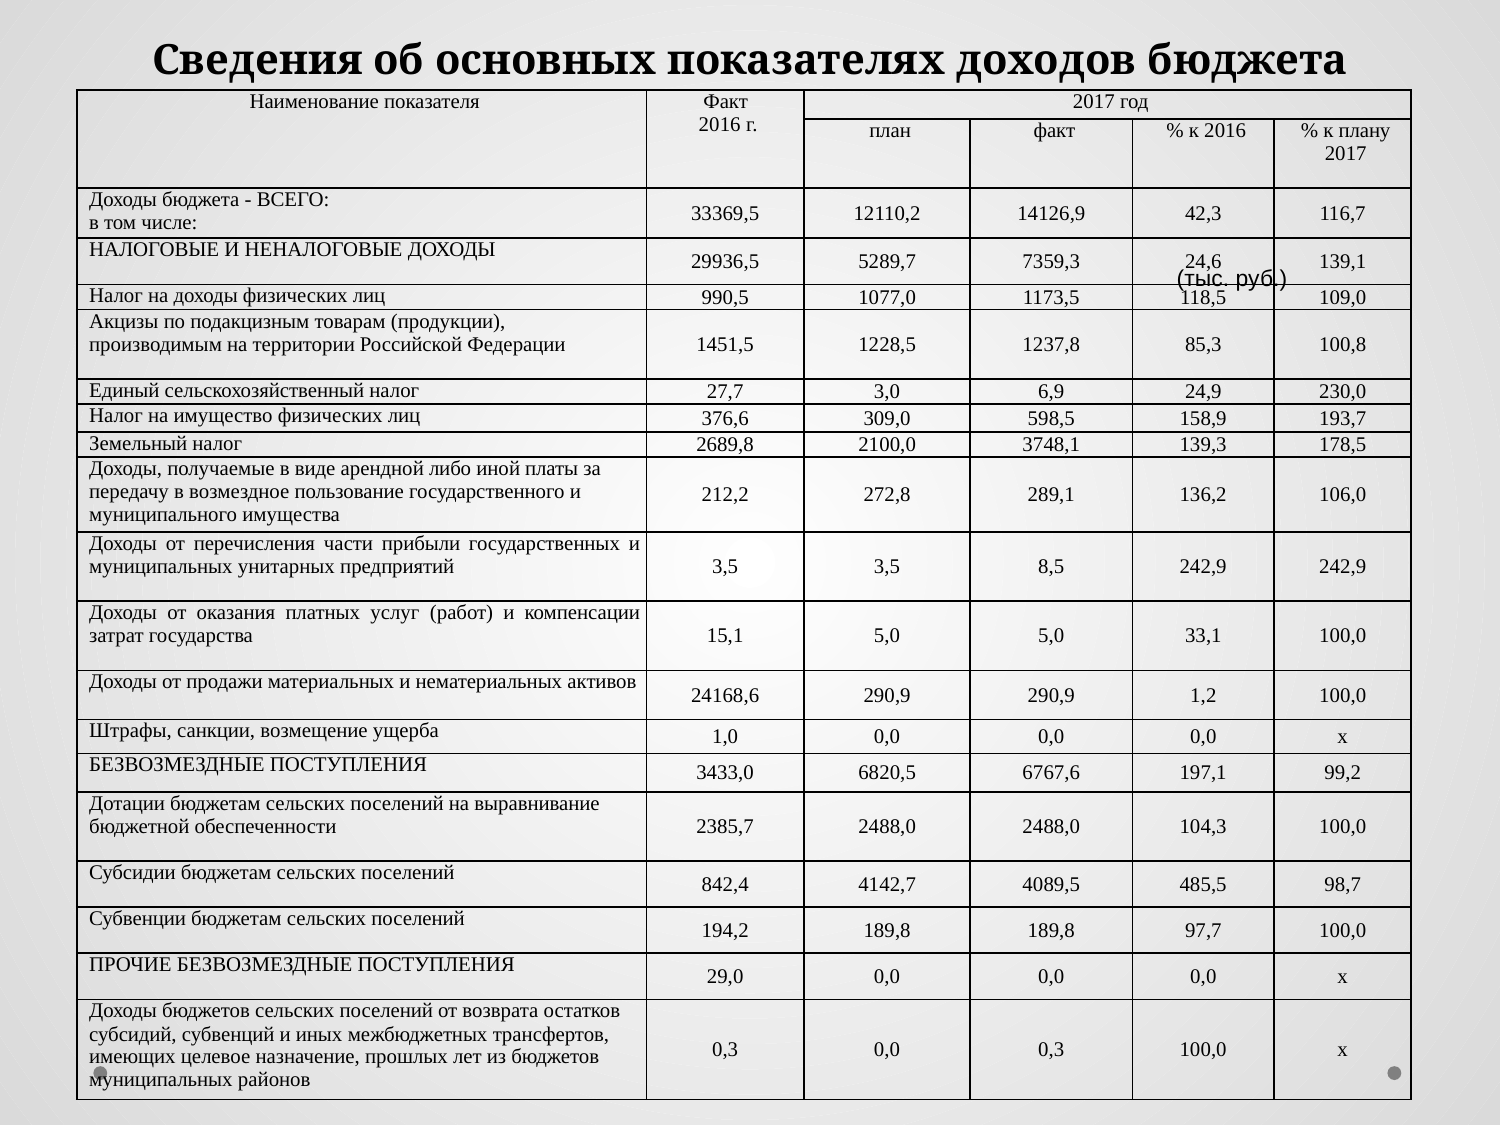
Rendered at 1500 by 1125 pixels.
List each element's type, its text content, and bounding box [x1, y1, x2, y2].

table_cell 118,5 [1133, 285, 1273, 309]
table_cell 14126,9 [971, 189, 1132, 237]
table_cell 598,5 [971, 405, 1132, 431]
table_cell х [1275, 720, 1410, 753]
table_cell Доходы от продажи материальных и нематериальных активов [78, 671, 646, 719]
table_cell 289,1 [971, 458, 1132, 531]
table_cell 376,6 [647, 405, 803, 431]
table_cell 212,2 [647, 458, 803, 531]
table_cell БЕЗВОЗМЕЗДНЫЕ ПОСТУПЛЕНИЯ [78, 754, 646, 791]
table_cell 100,0 [1275, 908, 1410, 952]
table_cell 29936,5 [647, 239, 803, 284]
table_cell 1228,5 [805, 310, 969, 378]
table_cell 0,0 [1133, 720, 1273, 753]
table_cell 6,9 [971, 380, 1132, 403]
table_cell 3,5 [647, 533, 803, 600]
table_cell 242,9 [1133, 533, 1273, 600]
table_cell Доходы от оказания платных услуг (работ) и компенсации затрат государства [78, 602, 646, 670]
table_cell 100,0 [1275, 793, 1410, 860]
table_cell 85,3 [1133, 310, 1273, 378]
table_cell 100,0 [1275, 602, 1410, 670]
table_cell 1237,8 [971, 310, 1132, 378]
table_cell Доходы бюджета - ВСЕГО: в том числе: [78, 189, 646, 237]
table_cell 5,0 [805, 602, 969, 670]
table_cell 2488,0 [971, 793, 1132, 860]
table_cell х [1275, 954, 1410, 999]
title Сведения об основных показателях доходов бюджета [75, 0, 1425, 90]
table_cell 3,5 [805, 533, 969, 600]
table_cell 100,8 [1275, 310, 1410, 378]
table_cell х [1275, 1000, 1410, 1099]
table_cell 178,5 [1275, 433, 1410, 456]
table_header Наименование показателя [78, 91, 646, 187]
table_cell 842,4 [647, 862, 803, 906]
table_cell 197,1 [1133, 754, 1273, 791]
table_cell 2100,0 [805, 433, 969, 456]
table_cell 0,3 [647, 1000, 803, 1099]
table_cell 6767,6 [971, 754, 1132, 791]
table_cell 5,0 [971, 602, 1132, 670]
table_cell 29,0 [647, 954, 803, 999]
table_cell 1,2 [1133, 671, 1273, 719]
table_cell 116,7 [1275, 189, 1410, 237]
table_cell 99,2 [1275, 754, 1410, 791]
table_cell план [805, 120, 969, 187]
table_cell Акцизы по подакцизным товарам (продукции), производимым на территории Российской Федерации [78, 310, 646, 378]
table_cell 309,0 [805, 405, 969, 431]
table_cell факт [971, 120, 1132, 187]
table_cell Доходы от перечисления части прибыли государственных и муниципальных унитарных предприятий [78, 533, 646, 600]
table_cell 24,9 [1133, 380, 1273, 403]
table_cell НАЛОГОВЫЕ И НЕНАЛОГОВЫЕ ДОХОДЫ [78, 239, 646, 284]
table_cell 104,3 [1133, 793, 1273, 860]
table_cell 0,3 [971, 1000, 1132, 1099]
table_cell 4142,7 [805, 862, 969, 906]
table_cell 2689,8 [647, 433, 803, 456]
table_cell 290,9 [805, 671, 969, 719]
table_cell 8,5 [971, 533, 1132, 600]
table_cell 100,0 [1133, 1000, 1273, 1099]
table_cell 24,6 [1133, 239, 1273, 284]
table_cell 0,0 [971, 720, 1132, 753]
table_cell 189,8 [805, 908, 969, 952]
table_cell 24168,6 [647, 671, 803, 719]
table_cell Налог на имущество физических лиц [78, 405, 646, 431]
table_cell 1173,5 [971, 285, 1132, 309]
table_cell Доходы бюджетов сельских поселений от возврата остатков субсидий, субвенций и иных межбюджетных трансфертов, имеющих целевое назначение, прошлых лет из бюджетов муниципальных районов [78, 1000, 646, 1099]
table_cell 97,7 [1133, 908, 1273, 952]
table_cell 194,2 [647, 908, 803, 952]
table_cell 6820,5 [805, 754, 969, 791]
table_cell 242,9 [1275, 533, 1410, 600]
table_cell 1451,5 [647, 310, 803, 378]
table_cell 15,1 [647, 602, 803, 670]
table_cell 193,7 [1275, 405, 1410, 431]
table_cell 990,5 [647, 285, 803, 309]
table_cell 33,1 [1133, 602, 1273, 670]
table_cell 2385,7 [647, 793, 803, 860]
table_cell 290,9 [971, 671, 1132, 719]
table_cell Субсидии бюджетам сельских поселений [78, 862, 646, 906]
table_cell 1077,0 [805, 285, 969, 309]
table_cell 272,8 [805, 458, 969, 531]
table_cell 3433,0 [647, 754, 803, 791]
table_cell 0,0 [805, 1000, 969, 1099]
table_cell 7359,3 [971, 239, 1132, 284]
table_cell 0,0 [805, 954, 969, 999]
table_cell Налог на доходы физических лиц [78, 285, 646, 309]
table_cell Доходы, получаемые в виде арендной либо иной платы за передачу в возмездное пользование государственного и муниципального имущества [78, 458, 646, 531]
table_cell 100,0 [1275, 671, 1410, 719]
table_cell 4089,5 [971, 862, 1132, 906]
table_cell 27,7 [647, 380, 803, 403]
table_cell 5289,7 [805, 239, 969, 284]
table_cell Земельный налог [78, 433, 646, 456]
table_cell Штрафы, санкции, возмещение ущерба [78, 720, 646, 753]
table_cell 33369,5 [647, 189, 803, 237]
table_header Факт 2016 г. [647, 91, 803, 187]
table_cell 42,3 [1133, 189, 1273, 237]
table_cell 230,0 [1275, 380, 1410, 403]
table_cell 136,2 [1133, 458, 1273, 531]
table_cell 109,0 [1275, 285, 1410, 309]
table_cell 1,0 [647, 720, 803, 753]
table_cell 189,8 [971, 908, 1132, 952]
table_cell 0,0 [805, 720, 969, 753]
table_cell 0,0 [1133, 954, 1273, 999]
table_cell % к плану 2017 [1275, 120, 1410, 187]
table_cell 0,0 [971, 954, 1132, 999]
table_cell 2488,0 [805, 793, 969, 860]
table_cell Дотации бюджетам сельских поселений на выравнивание бюджетной обеспеченности [78, 793, 646, 860]
table_cell ПРОЧИЕ БЕЗВОЗМЕЗДНЫЕ ПОСТУПЛЕНИЯ [78, 954, 646, 999]
table_header 2017 год [805, 91, 1410, 118]
table_cell 485,5 [1133, 862, 1273, 906]
table_cell 158,9 [1133, 405, 1273, 431]
table_cell 139,3 [1133, 433, 1273, 456]
table_cell 139,1 [1275, 239, 1410, 284]
table_cell 3748,1 [971, 433, 1132, 456]
table_cell 98,7 [1275, 862, 1410, 906]
table_cell 12110,2 [805, 189, 969, 237]
table_cell % к 2016 [1133, 120, 1273, 187]
table_cell Единый сельскохозяйственный налог [78, 380, 646, 403]
table_cell 3,0 [805, 380, 969, 403]
table_cell 106,0 [1275, 458, 1410, 531]
table_cell Субвенции бюджетам сельских поселений [78, 908, 646, 952]
